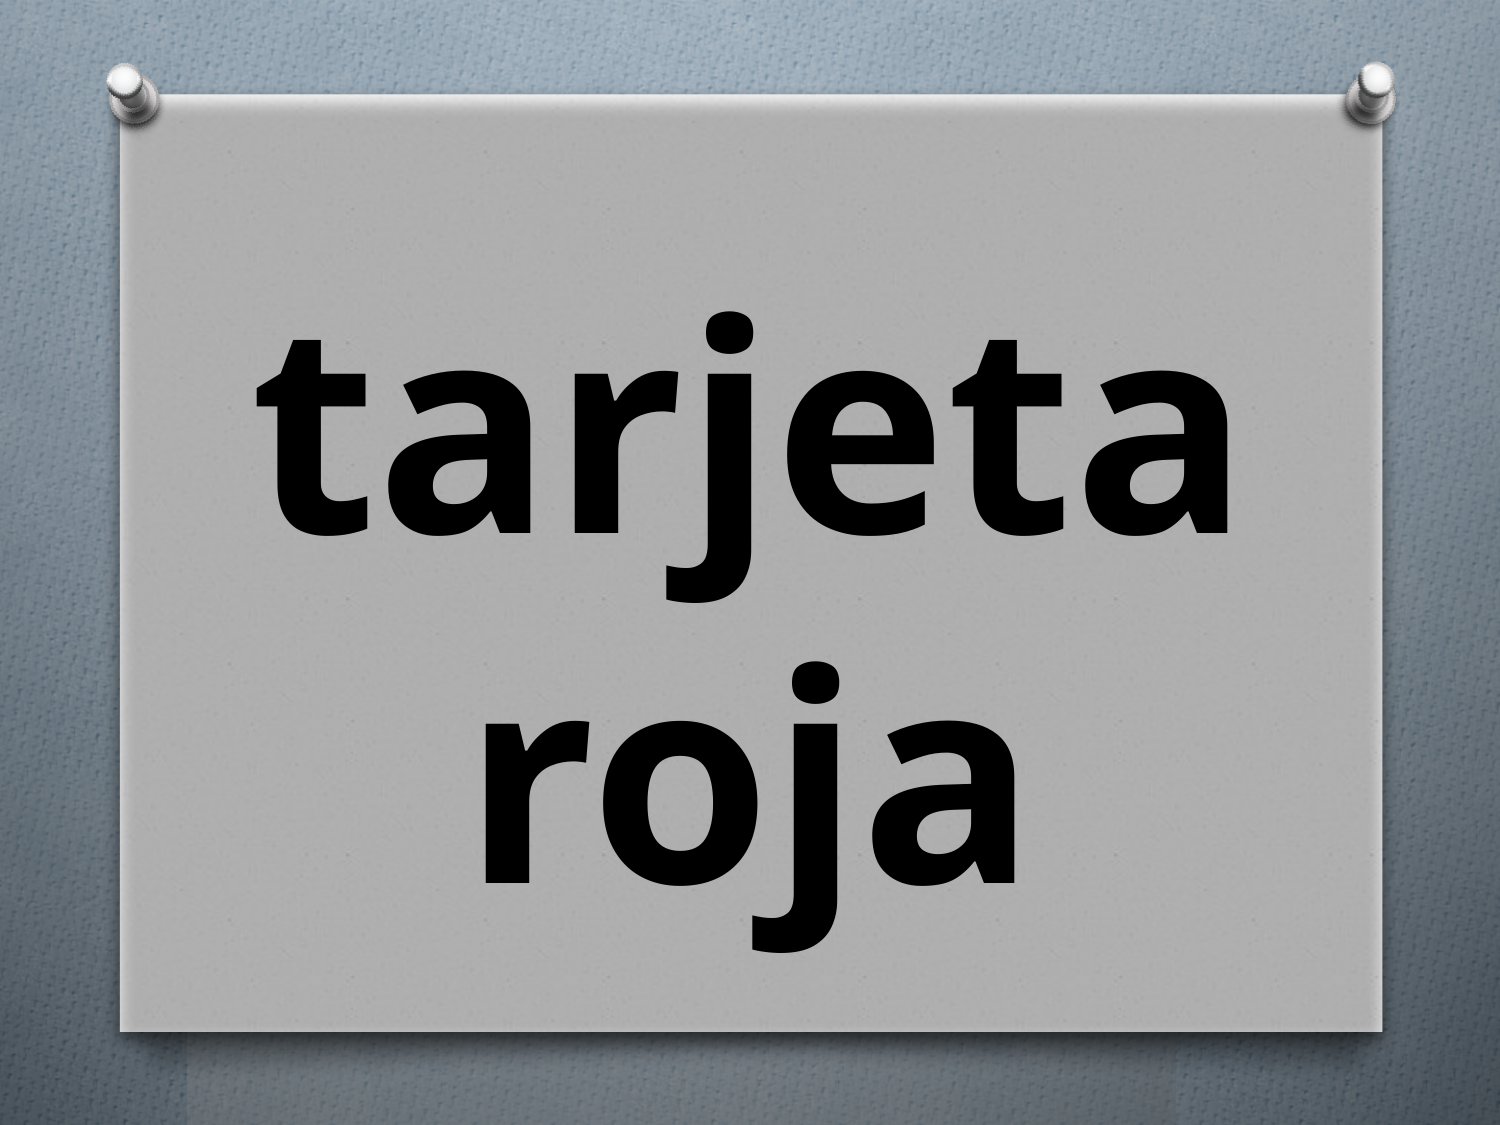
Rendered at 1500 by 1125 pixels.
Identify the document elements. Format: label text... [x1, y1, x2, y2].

picture [1317, 35, 1439, 156]
title tarjeta roja [0, 219, 1500, 965]
picture [75, 29, 198, 153]
